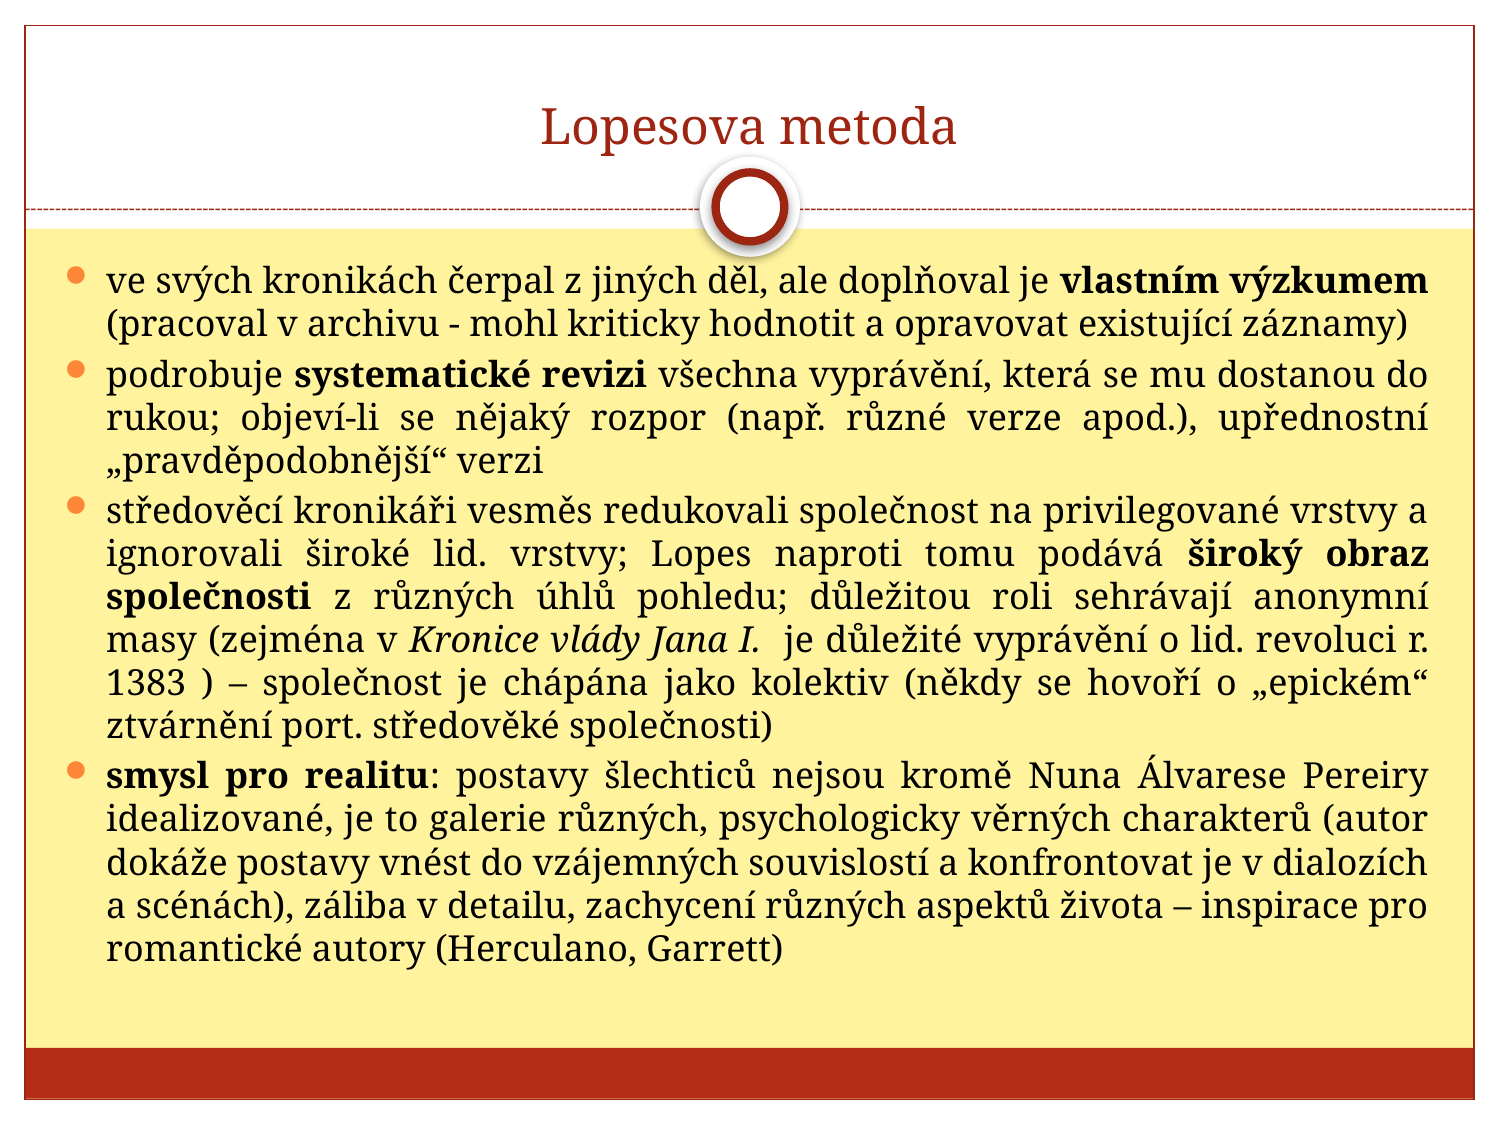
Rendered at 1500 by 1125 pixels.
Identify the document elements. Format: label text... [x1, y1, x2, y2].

list ve svých kronikách čerpal z jiných děl, ale doplňoval je vlastním výzkumem (pracoval v archivu - mohl kriticky hodnotit a opravovat existující záznamy) podrobuje systematické revizi všechna vyprávění, která se mu dostanou do rukou; objeví-li se nějaký rozpor (např. různé verze apod.), upřednostní „pravděpodobnější“ verzi středověcí kronikáři vesměs redukovali společnost na privilegované vrstvy a ignorovali široké lid. vrstvy; Lopes naproti tomu podává široký obraz společnosti z různých úhlů pohledu; důležitou roli sehrávají anonymní masy (zejména v Kronice vlády Jana I. je důležité vyprávění o lid. revoluci r. 1383 ) – společnost je chápána jako kolektiv (někdy se hovoří o „epickém“ ztvárnění port. středověké společnosti) smysl pro realitu: postavy šlechticů nejsou kromě Nuna Álvarese Pereiry idealizované, je to galerie různých, psychologicky věrných charakterů (autor dokáže postavy vnést do vzájemných souvislostí a konfrontovat je v dialozích a scénách), záliba v detailu, zachycení různých aspektů života – inspirace pro romantické autory (Herculano, Garrett) [49, 250, 1445, 1001]
title Lopesova metoda [49, 37, 1450, 163]
